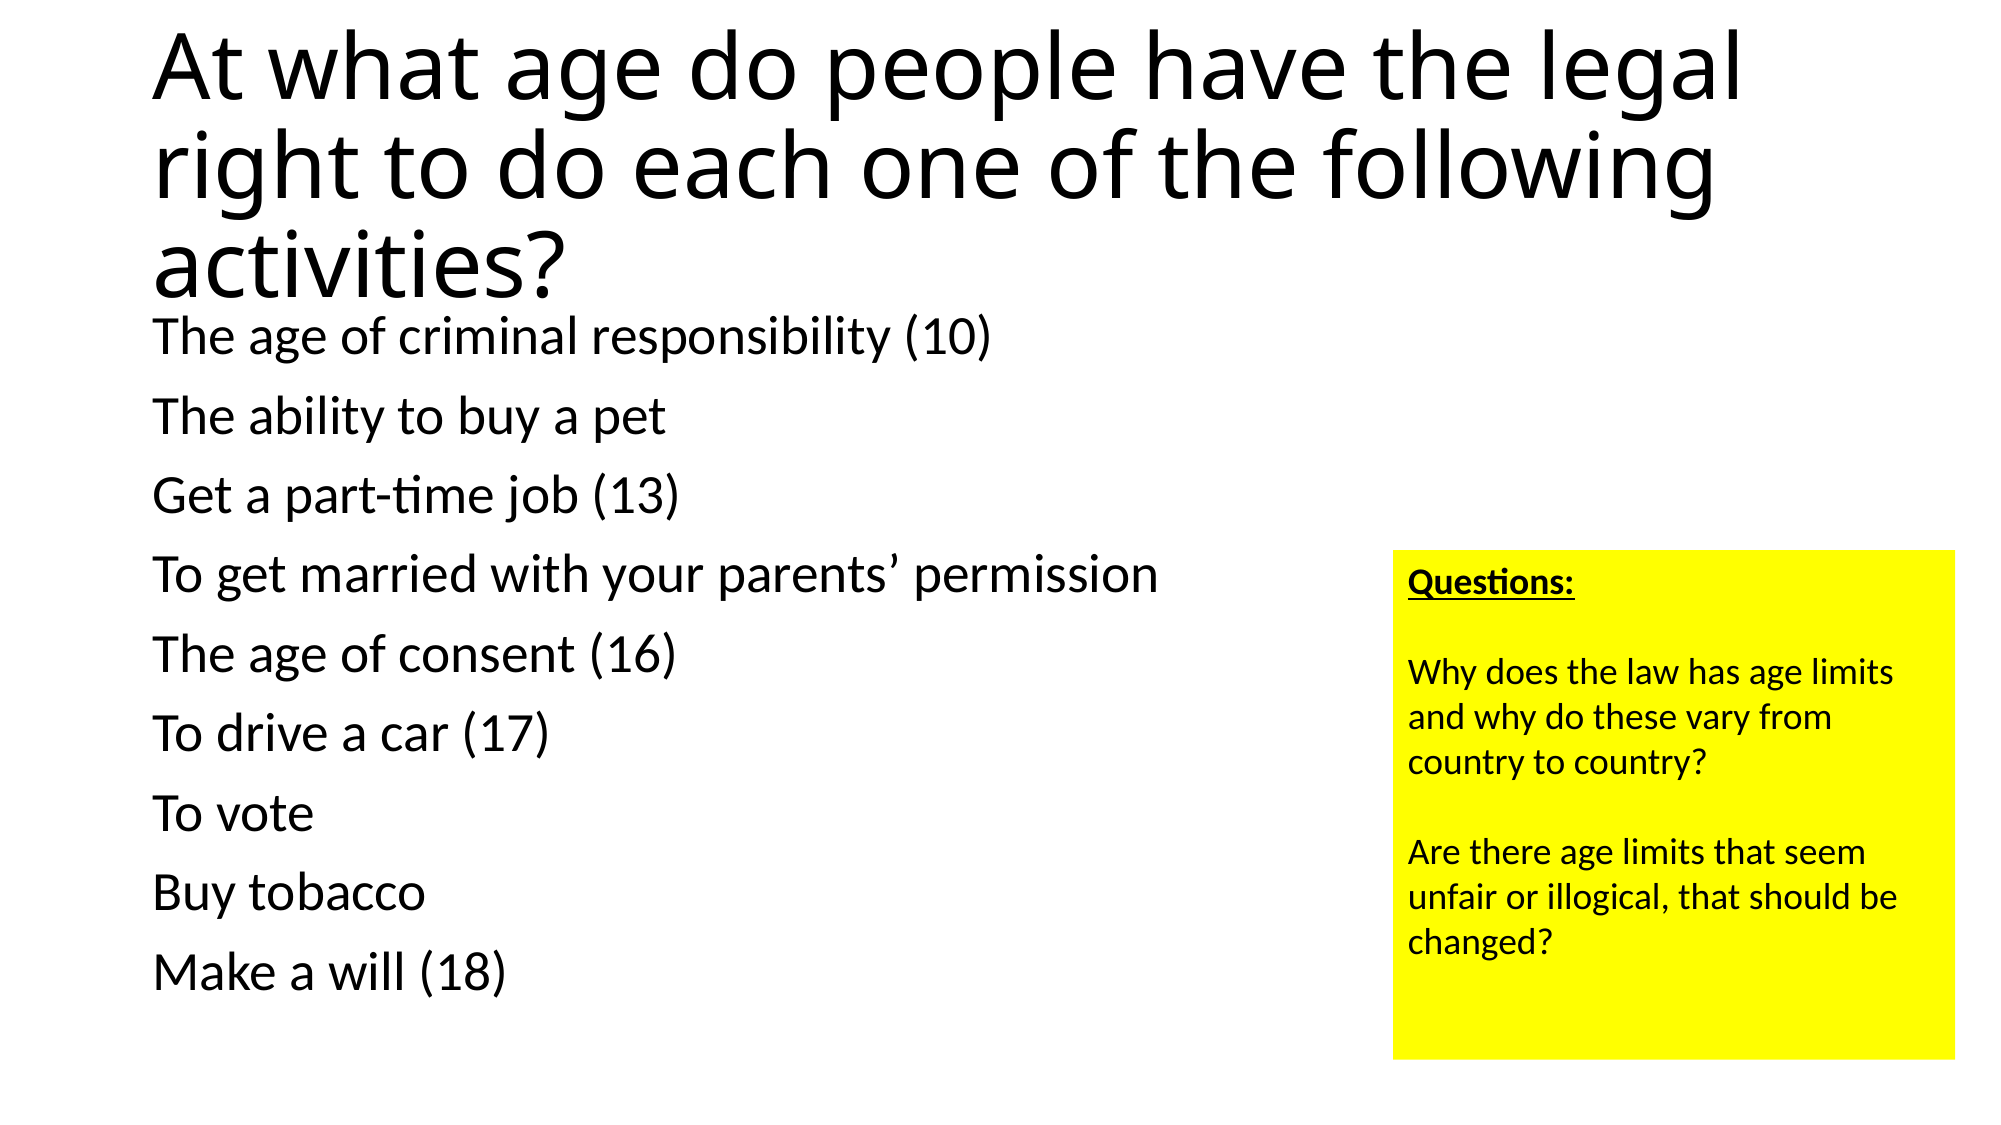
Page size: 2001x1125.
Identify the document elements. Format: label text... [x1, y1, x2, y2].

title At what age do people have the legal right to do each one of the following activities? [137, 59, 1863, 278]
text_box Questions: Why does the law has age limits and why do these vary from country to country? Are there age limits that seem unfair or illogical, that should be changed? [1393, 550, 1956, 1060]
list The age of criminal responsibility (10) The ability to buy a pet Get a part-time job (13) To get married with your parents’ permission The age of consent (16) To drive a car (17) To vote Buy tobacco Make a will (18) [137, 299, 1863, 1014]
